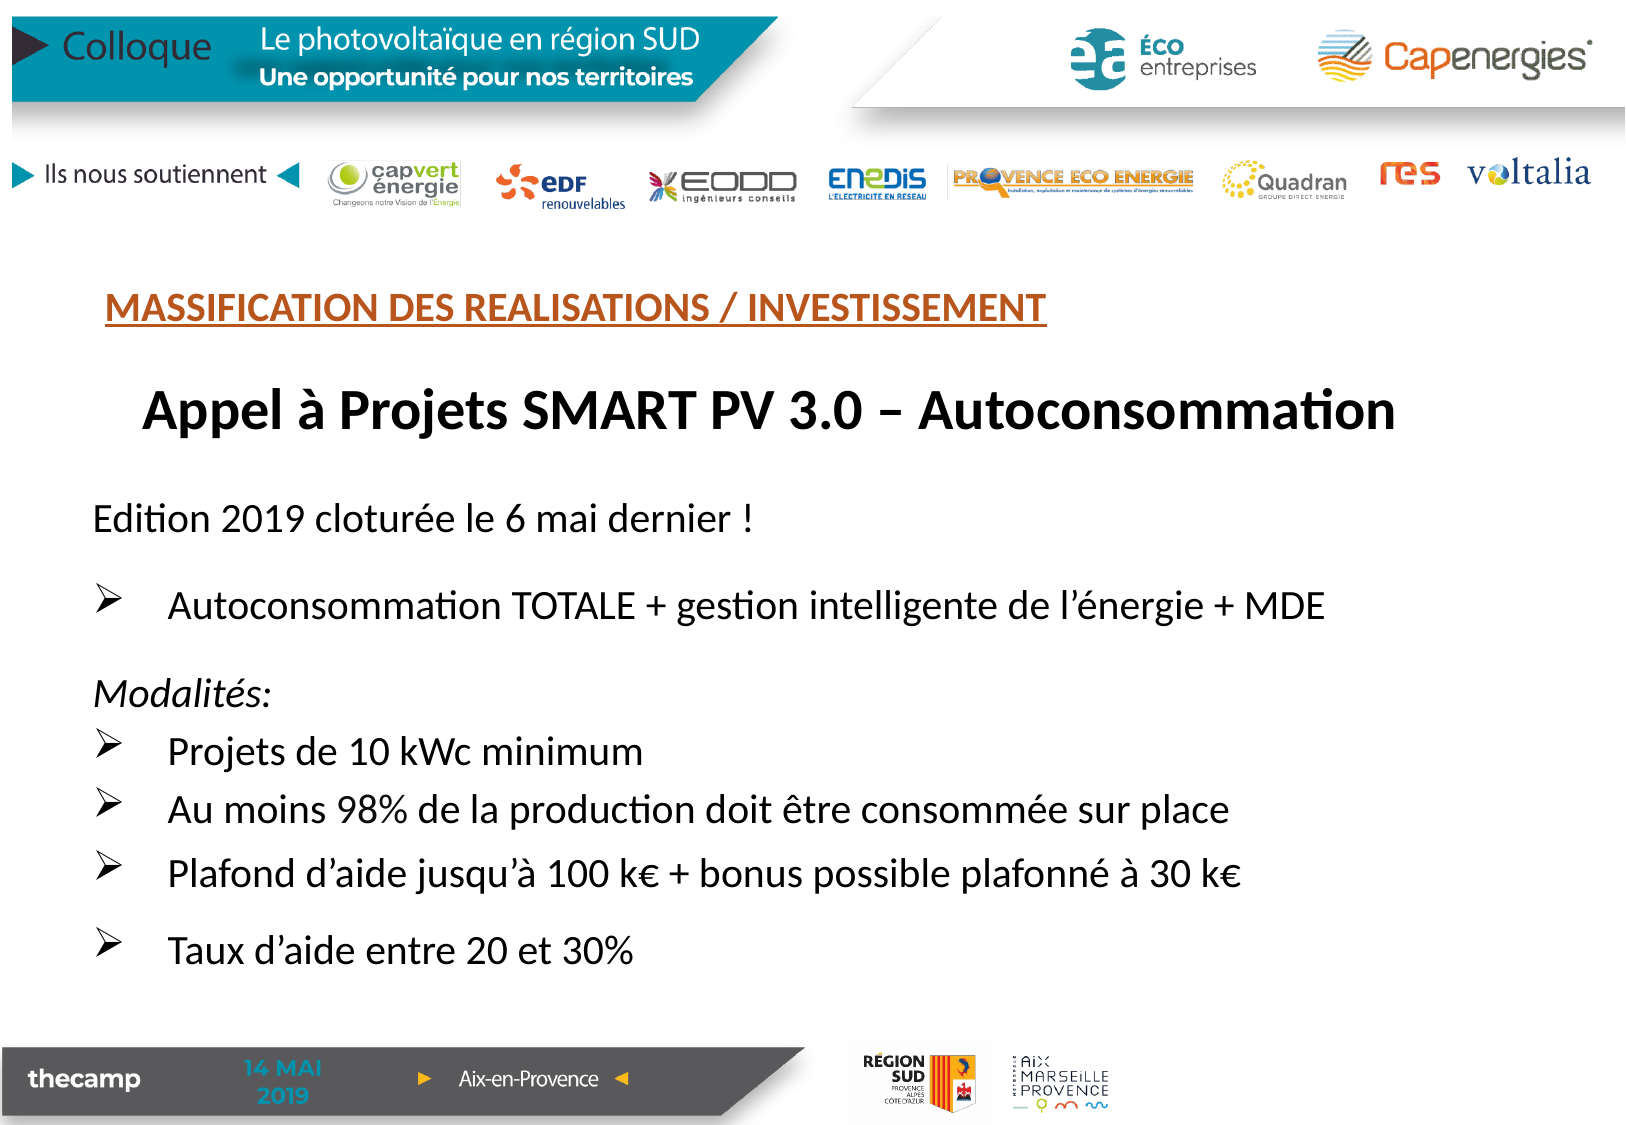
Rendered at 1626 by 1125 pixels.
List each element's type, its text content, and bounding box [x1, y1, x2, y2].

text_box MASSIFICATION DES REALISATIONS / INVESTISSEMENT [89, 272, 1111, 338]
picture [12, 16, 1625, 217]
picture [0, 1014, 1229, 1125]
